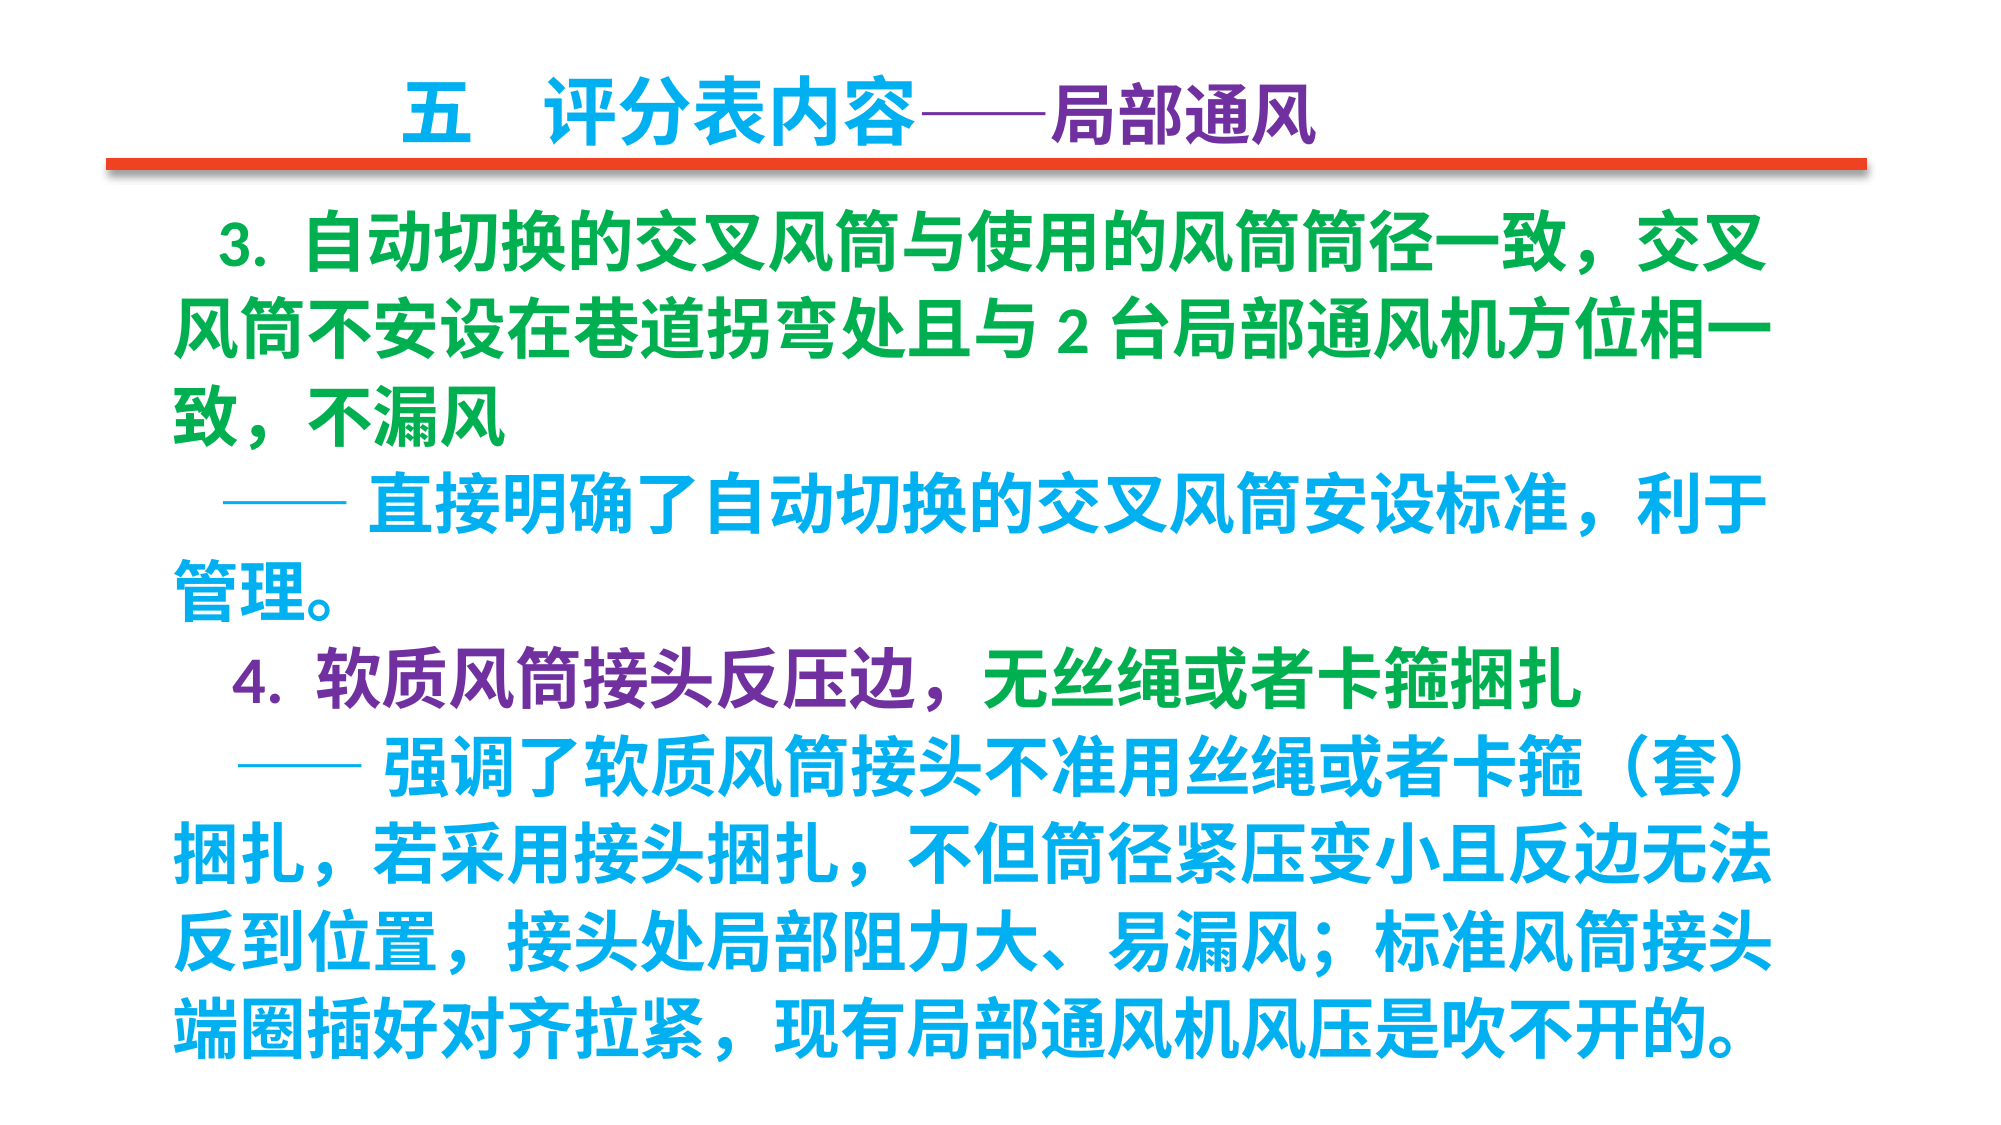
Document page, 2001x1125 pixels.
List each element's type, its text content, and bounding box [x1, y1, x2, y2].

text_box 五 评分表内容——局部通风 [255, 12, 1670, 163]
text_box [281, 689, 616, 778]
text_box 3. 自动切换的交叉风筒与使用的风筒筒径一致，交叉风筒不安设在巷道拐弯处且与2台局部通风机方位相一致，不漏风 ——直接明确了自动切换的交叉风筒安设标准，利于管理。 4. 软质风筒接头反压边，无丝绳或者卡箍捆扎 ——强调了软质风筒接头不准用丝绳或者卡箍（套）捆扎，若采用接头捆扎，不但筒径紧压变小且反边无法反到位置，接头处局部阻力大、易漏风；标准风筒接头端圈插好对齐拉紧，现有局部通风机风压是吹不开的。 [157, 184, 1816, 1075]
